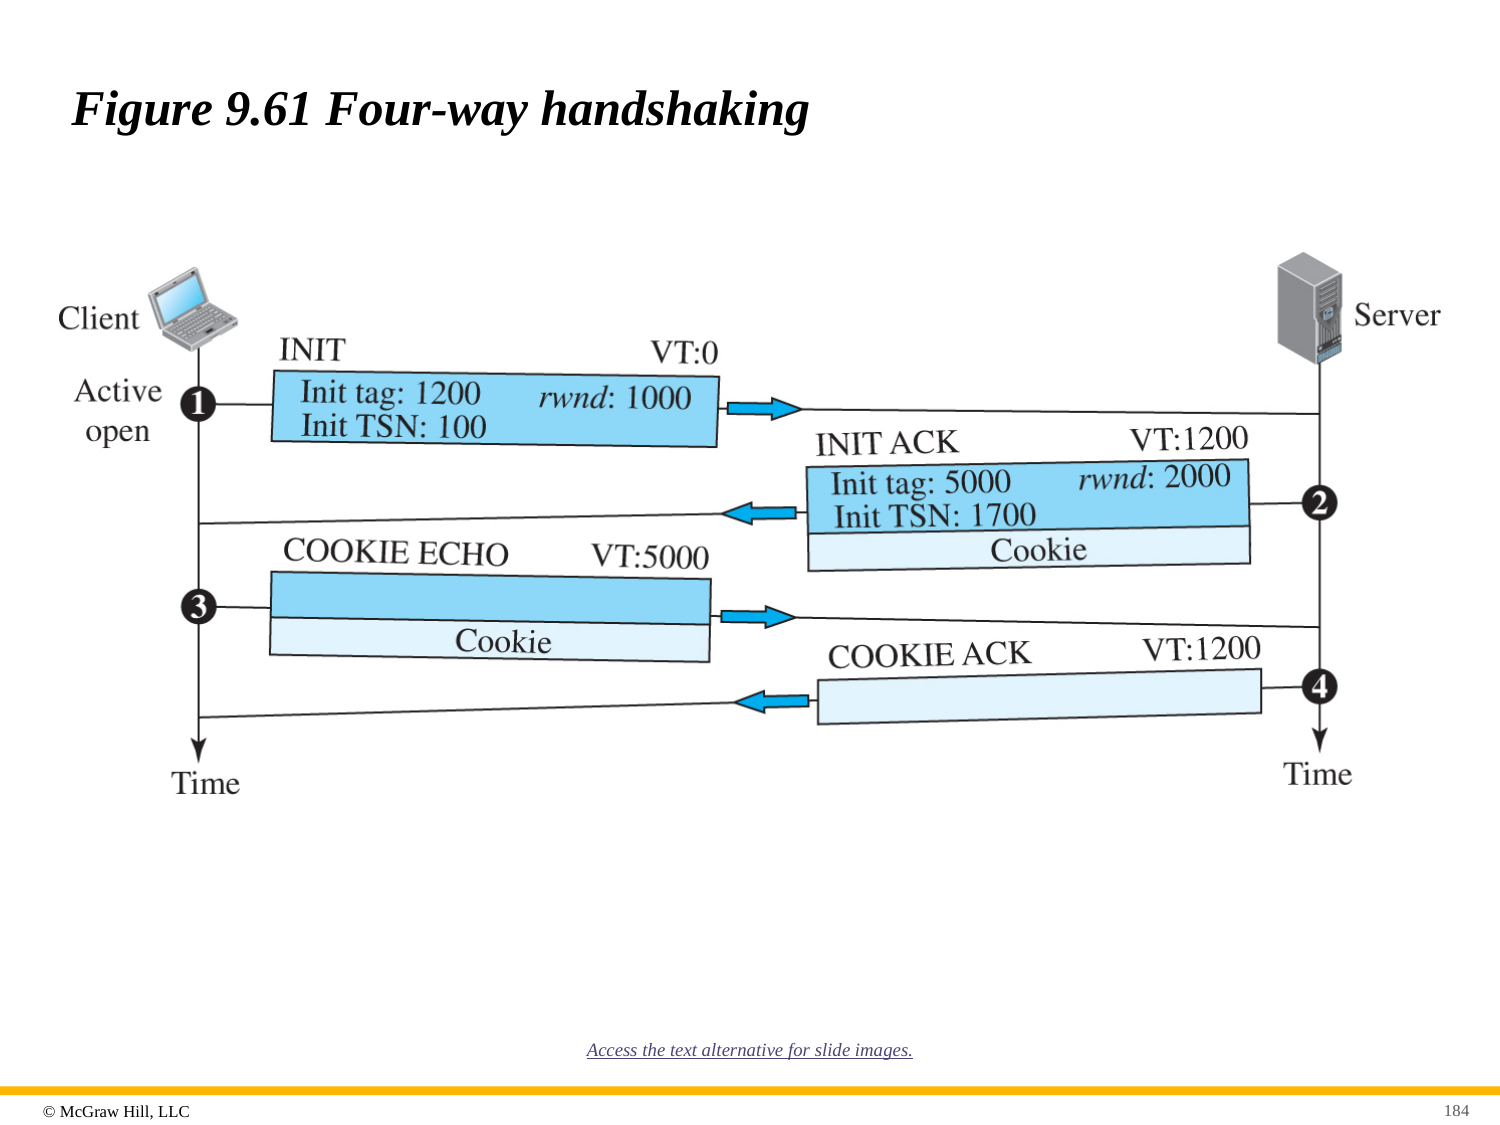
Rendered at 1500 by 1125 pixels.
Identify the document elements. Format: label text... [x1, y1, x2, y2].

picture [58, 252, 1441, 808]
list Access the text alternative for slide images. [525, 1033, 975, 1066]
slide_number 184 [1418, 1096, 1477, 1123]
title Figure 9.61 Four-way handshaking [56, 50, 1444, 162]
